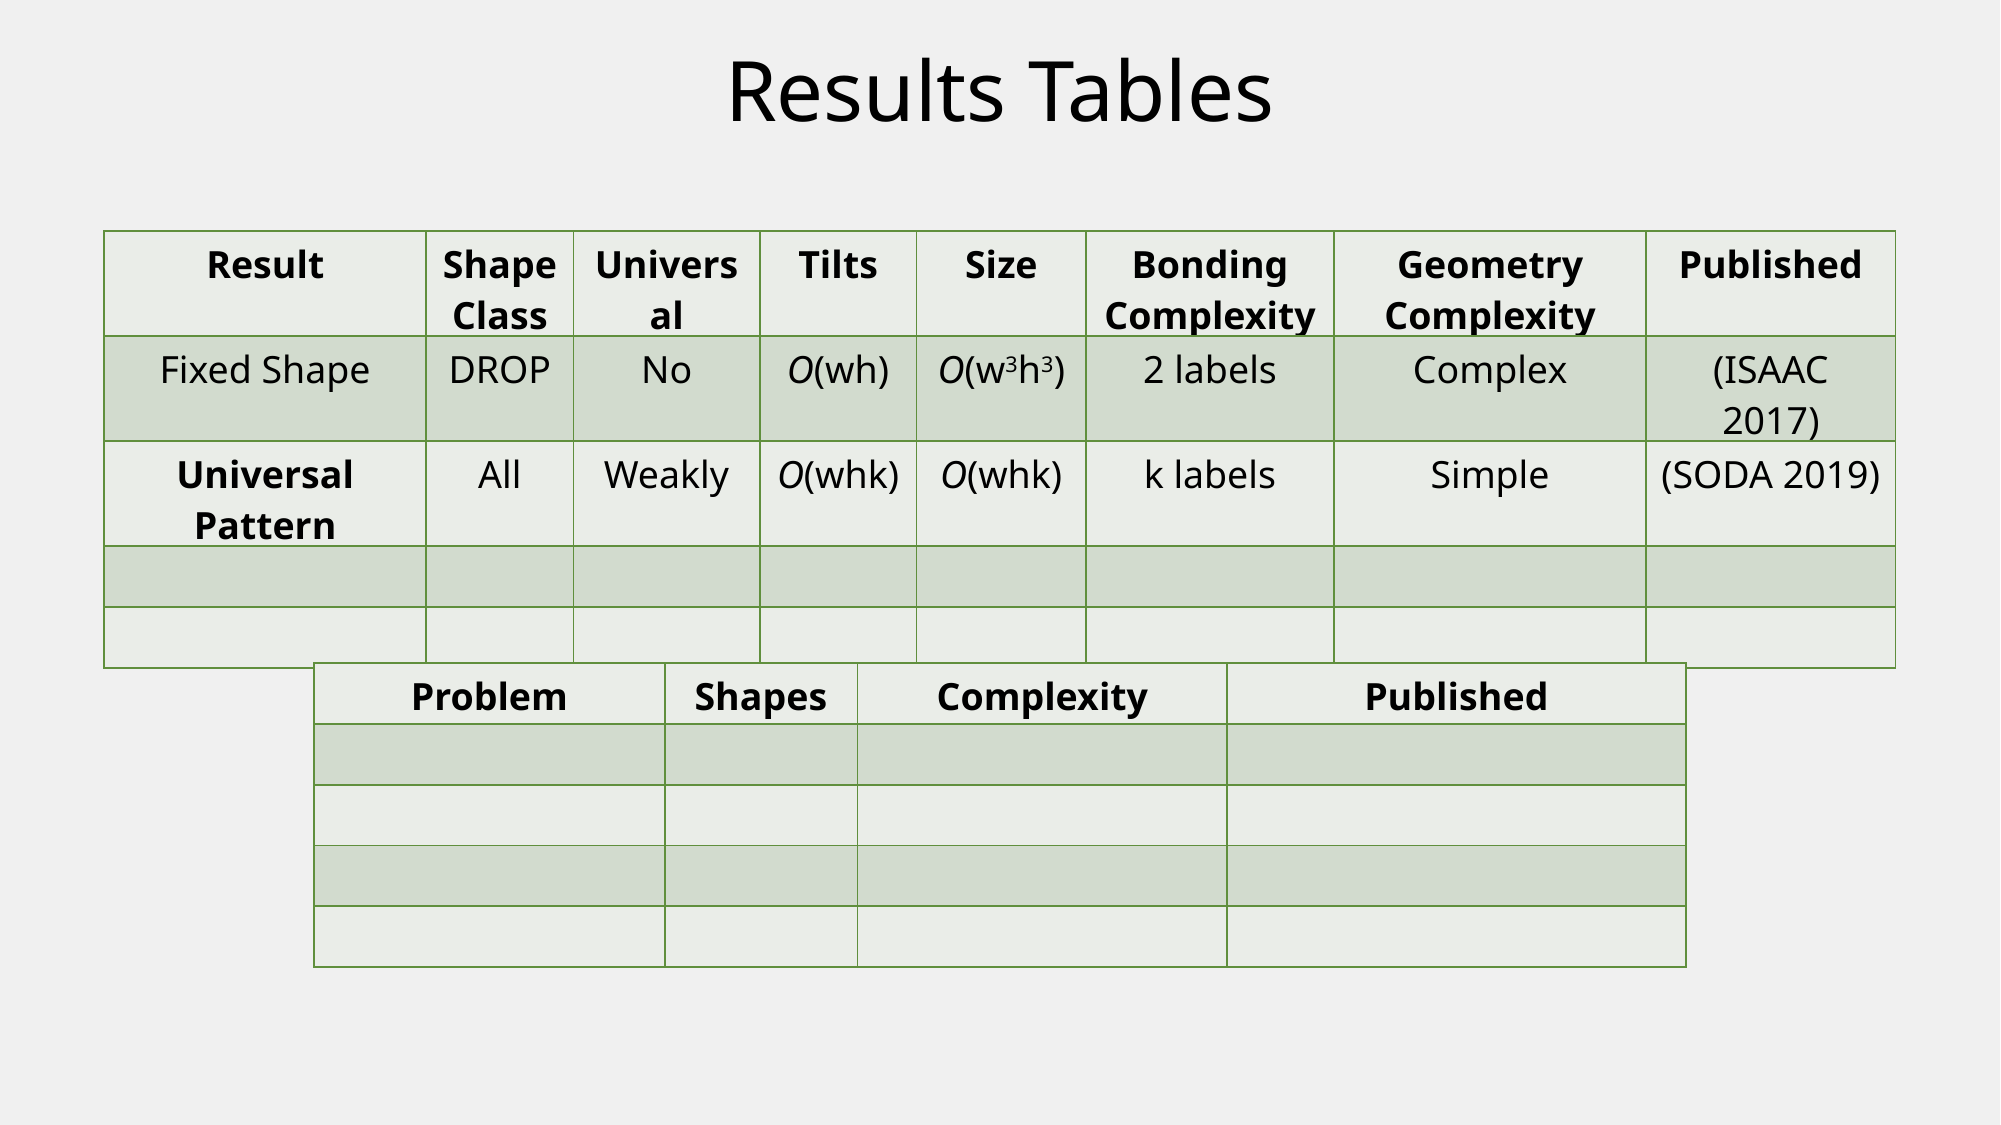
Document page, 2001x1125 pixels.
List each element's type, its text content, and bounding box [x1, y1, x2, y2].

table_cell O(whk) [917, 442, 1085, 545]
table_cell [917, 608, 1085, 662]
table_cell No [574, 337, 759, 440]
table_header Geometry Complexity [1335, 232, 1645, 335]
table_header Bonding Complexity [1087, 232, 1333, 335]
table_cell O(whk) [761, 442, 916, 545]
text_box Results Tables [0, 31, 2000, 146]
table_cell [858, 725, 1226, 784]
table_cell [666, 786, 857, 845]
table_cell [1228, 846, 1685, 905]
table_cell [1335, 547, 1645, 606]
table_cell Complex [1335, 337, 1645, 440]
table_cell [105, 608, 425, 667]
table_cell [666, 725, 857, 784]
table_cell k labels [1087, 442, 1333, 545]
table_cell [761, 547, 916, 606]
table_header Shape Class [427, 232, 573, 335]
table_header Shapes [666, 664, 857, 723]
table_cell [1335, 608, 1645, 662]
table_cell [761, 608, 916, 662]
table_header Complexity [858, 664, 1226, 723]
table_cell [574, 608, 759, 662]
table_header Size [917, 232, 1085, 335]
table_cell [315, 846, 664, 905]
table_header Tilts [761, 232, 916, 335]
table_cell O(w3h3) [917, 337, 1085, 440]
table_cell Weakly [574, 442, 759, 545]
table_header Universal [574, 232, 759, 335]
table_cell [574, 547, 759, 606]
table_cell [315, 907, 664, 966]
table_cell Universal Pattern [105, 442, 425, 545]
table_cell [858, 786, 1226, 845]
table_cell DROP [427, 337, 573, 440]
table_cell Fixed Shape [105, 337, 425, 440]
table_cell (SODA 2019) [1647, 442, 1895, 545]
table_cell O(wh) [761, 337, 916, 440]
table_cell [917, 547, 1085, 606]
table_cell [1087, 608, 1333, 662]
table_cell [427, 547, 573, 606]
table_cell [1647, 608, 1895, 667]
table_cell [666, 846, 857, 905]
table_cell [1228, 725, 1685, 784]
table_cell [666, 907, 857, 966]
table_cell [315, 725, 664, 784]
table_cell [1228, 786, 1685, 845]
table_header Problem [315, 664, 664, 723]
table_cell [1228, 907, 1685, 966]
table_header Result [105, 232, 425, 335]
table_cell [858, 846, 1226, 905]
table_cell 2 labels [1087, 337, 1333, 440]
table_cell [1647, 547, 1895, 606]
table_cell All [427, 442, 573, 545]
table_header Published [1228, 664, 1685, 723]
table_cell Simple [1335, 442, 1645, 545]
table_cell [1087, 547, 1333, 606]
table_cell [315, 786, 664, 845]
table_cell [105, 547, 425, 606]
table_cell (ISAAC 2017) [1647, 337, 1895, 440]
table_header Published [1647, 232, 1895, 335]
table_cell [858, 907, 1226, 966]
table_cell [427, 608, 573, 662]
